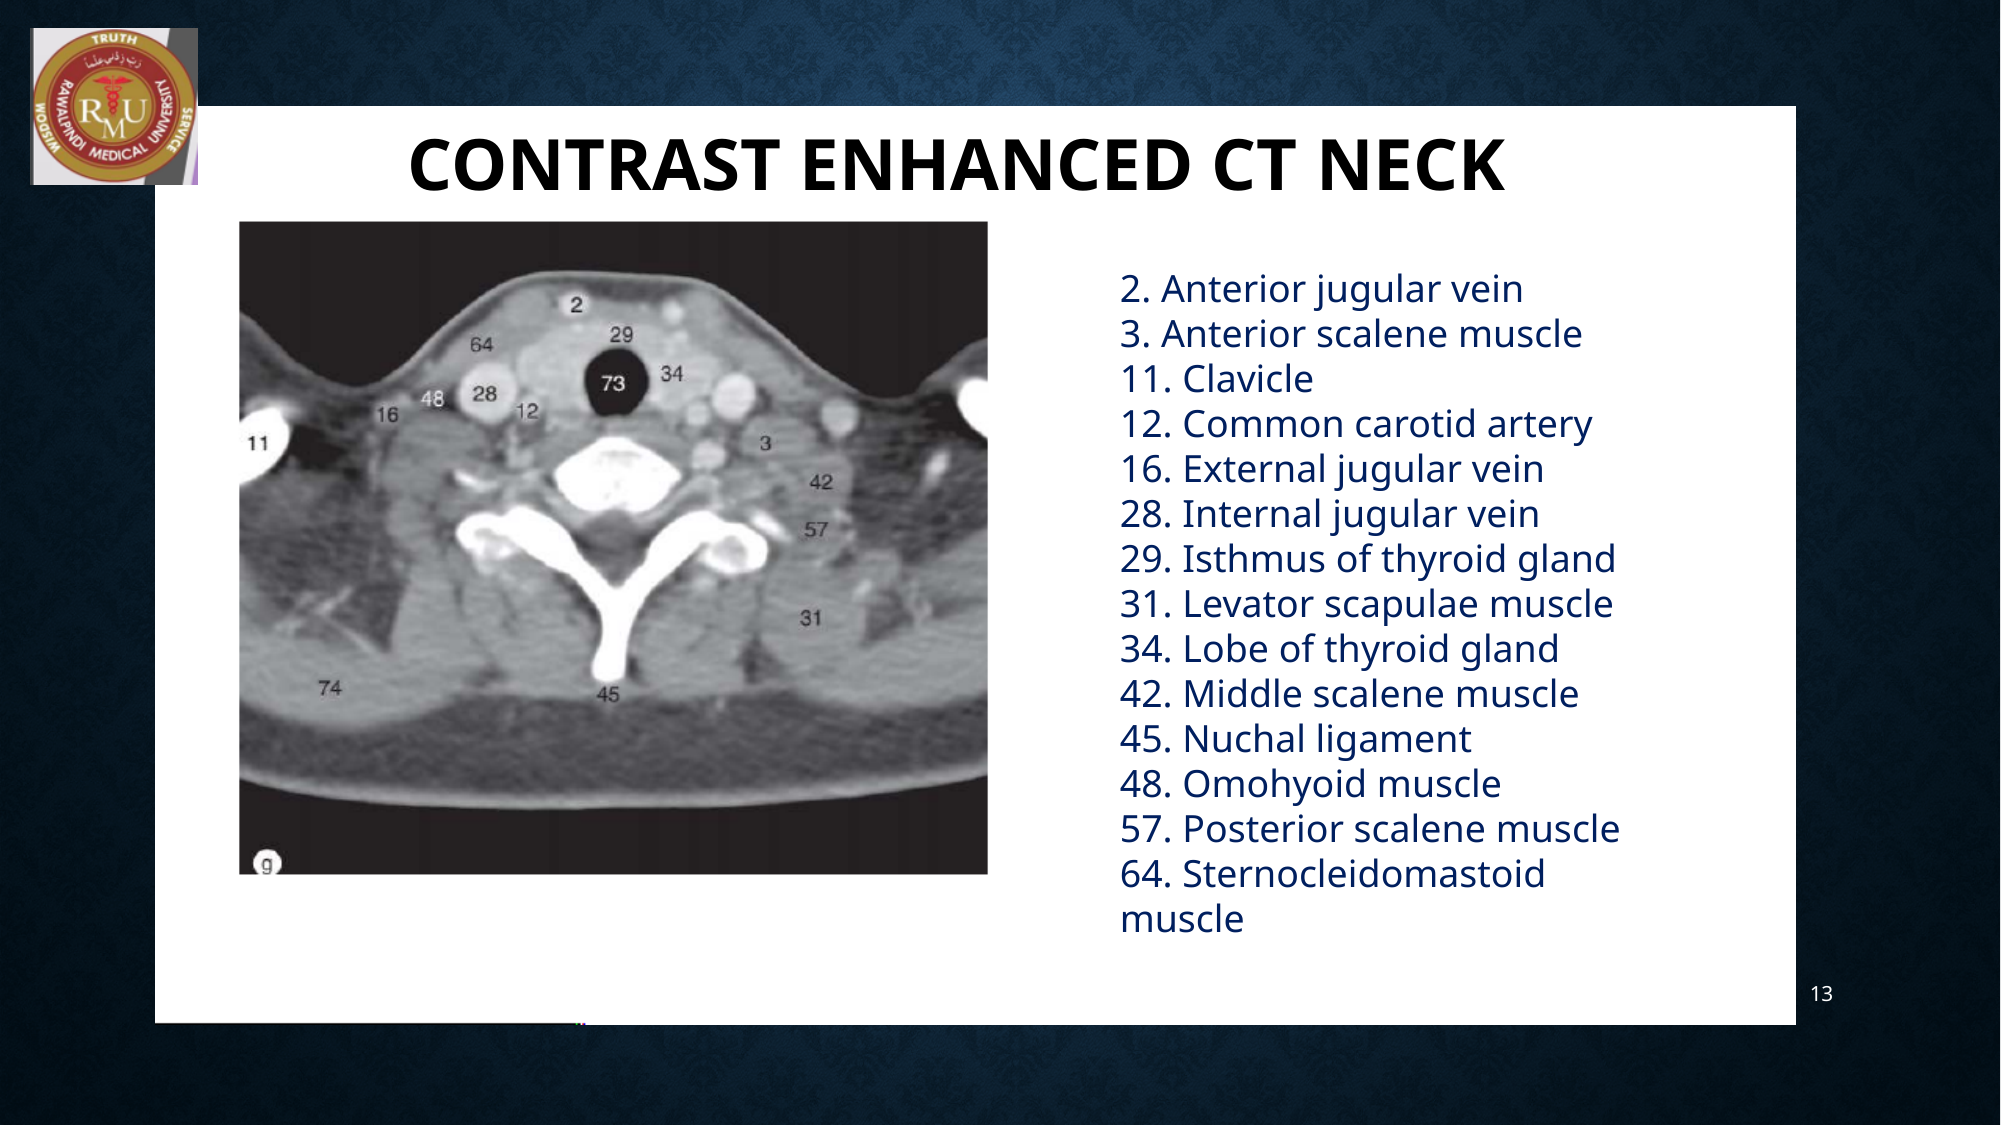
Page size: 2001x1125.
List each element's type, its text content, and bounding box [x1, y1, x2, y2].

picture [30, 27, 1796, 1026]
title CONTRAST ENHANCED CT NECK [205, 99, 1764, 105]
slide_number 13 [1802, 965, 1849, 1025]
